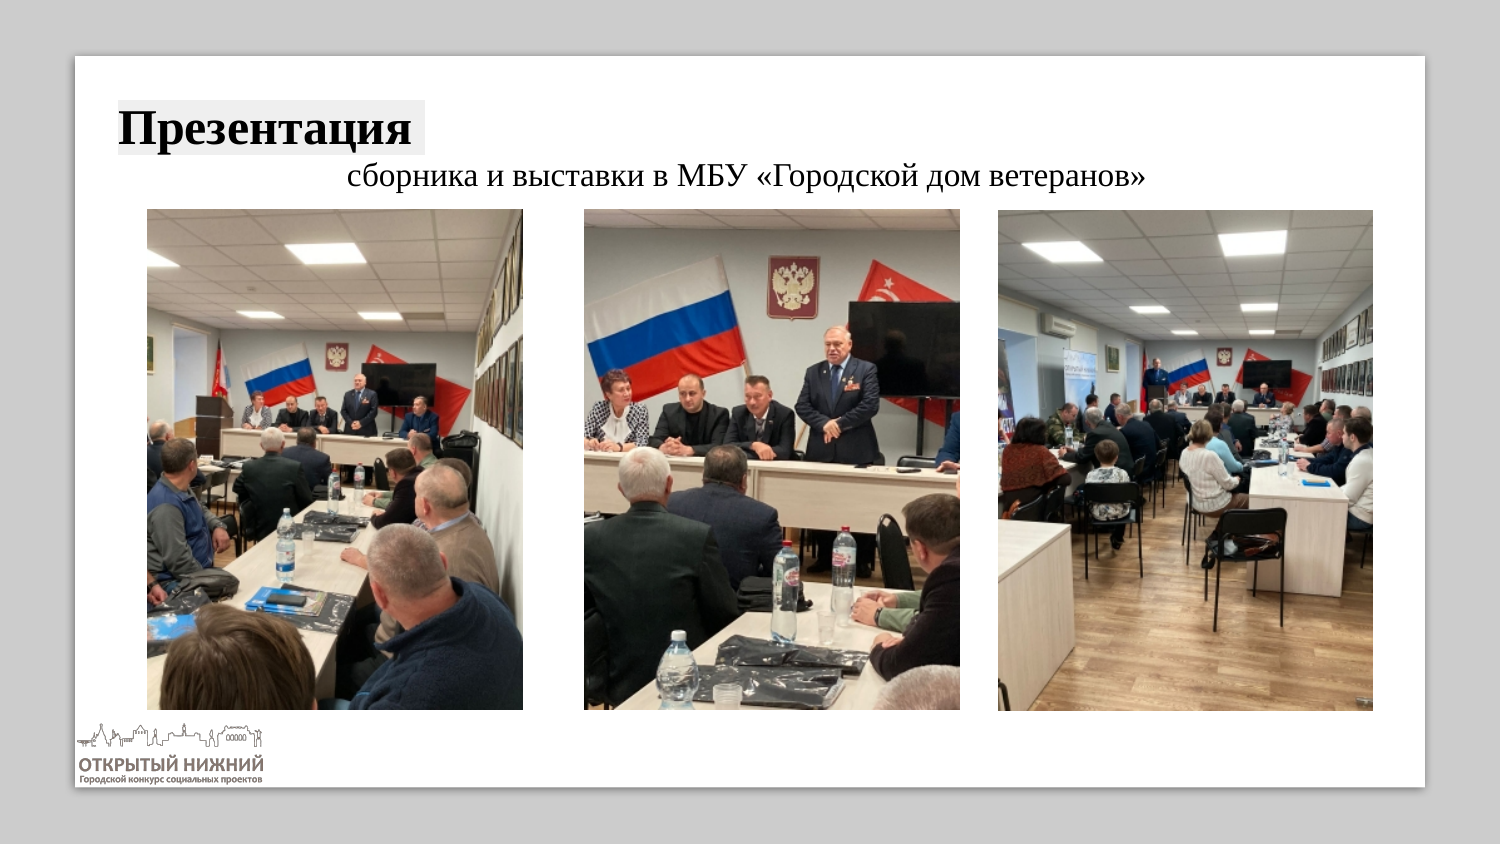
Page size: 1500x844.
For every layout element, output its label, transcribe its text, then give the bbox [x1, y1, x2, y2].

picture [584, 208, 960, 710]
picture [147, 208, 523, 710]
picture [997, 209, 1374, 711]
picture [76, 721, 263, 786]
text_box Презентация [118, 79, 1382, 127]
title сборника и выставки в МБУ «Городской дом ветеранов» [123, 138, 1388, 198]
